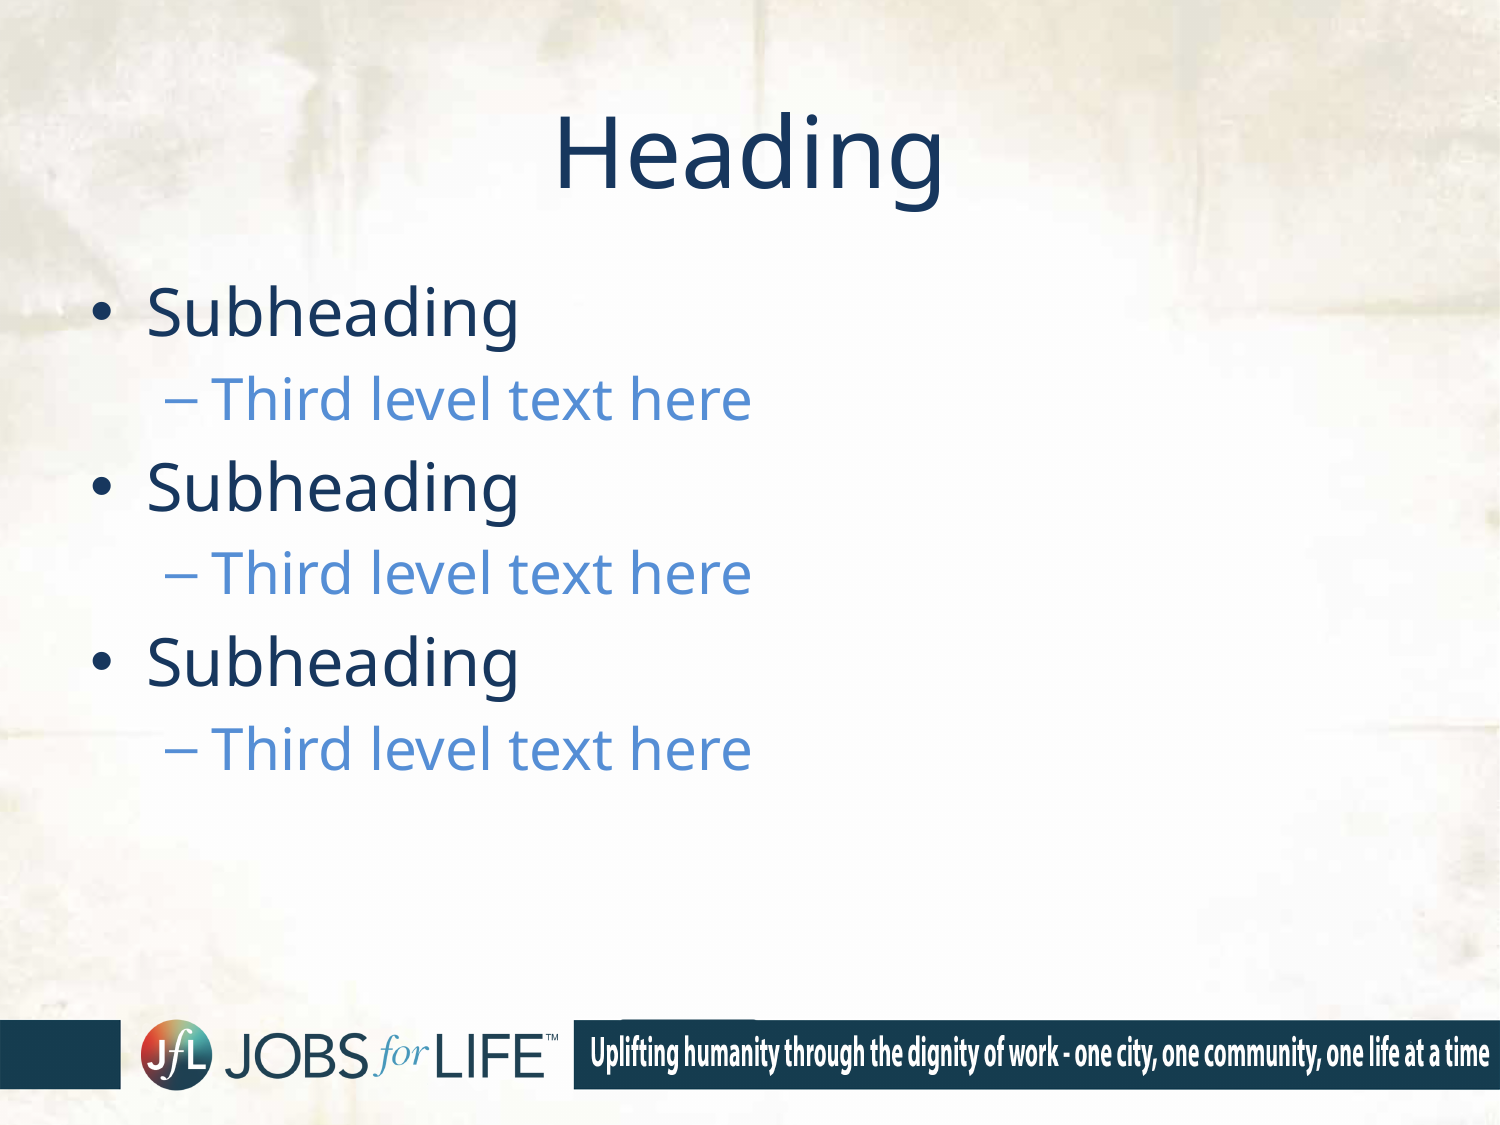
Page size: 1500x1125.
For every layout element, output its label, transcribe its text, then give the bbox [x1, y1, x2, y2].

title Heading [75, 70, 1425, 227]
picture [0, 0, 1500, 1125]
list Subheading Third level text here Subheading Third level text here Subheading Third level text here [75, 262, 1425, 941]
